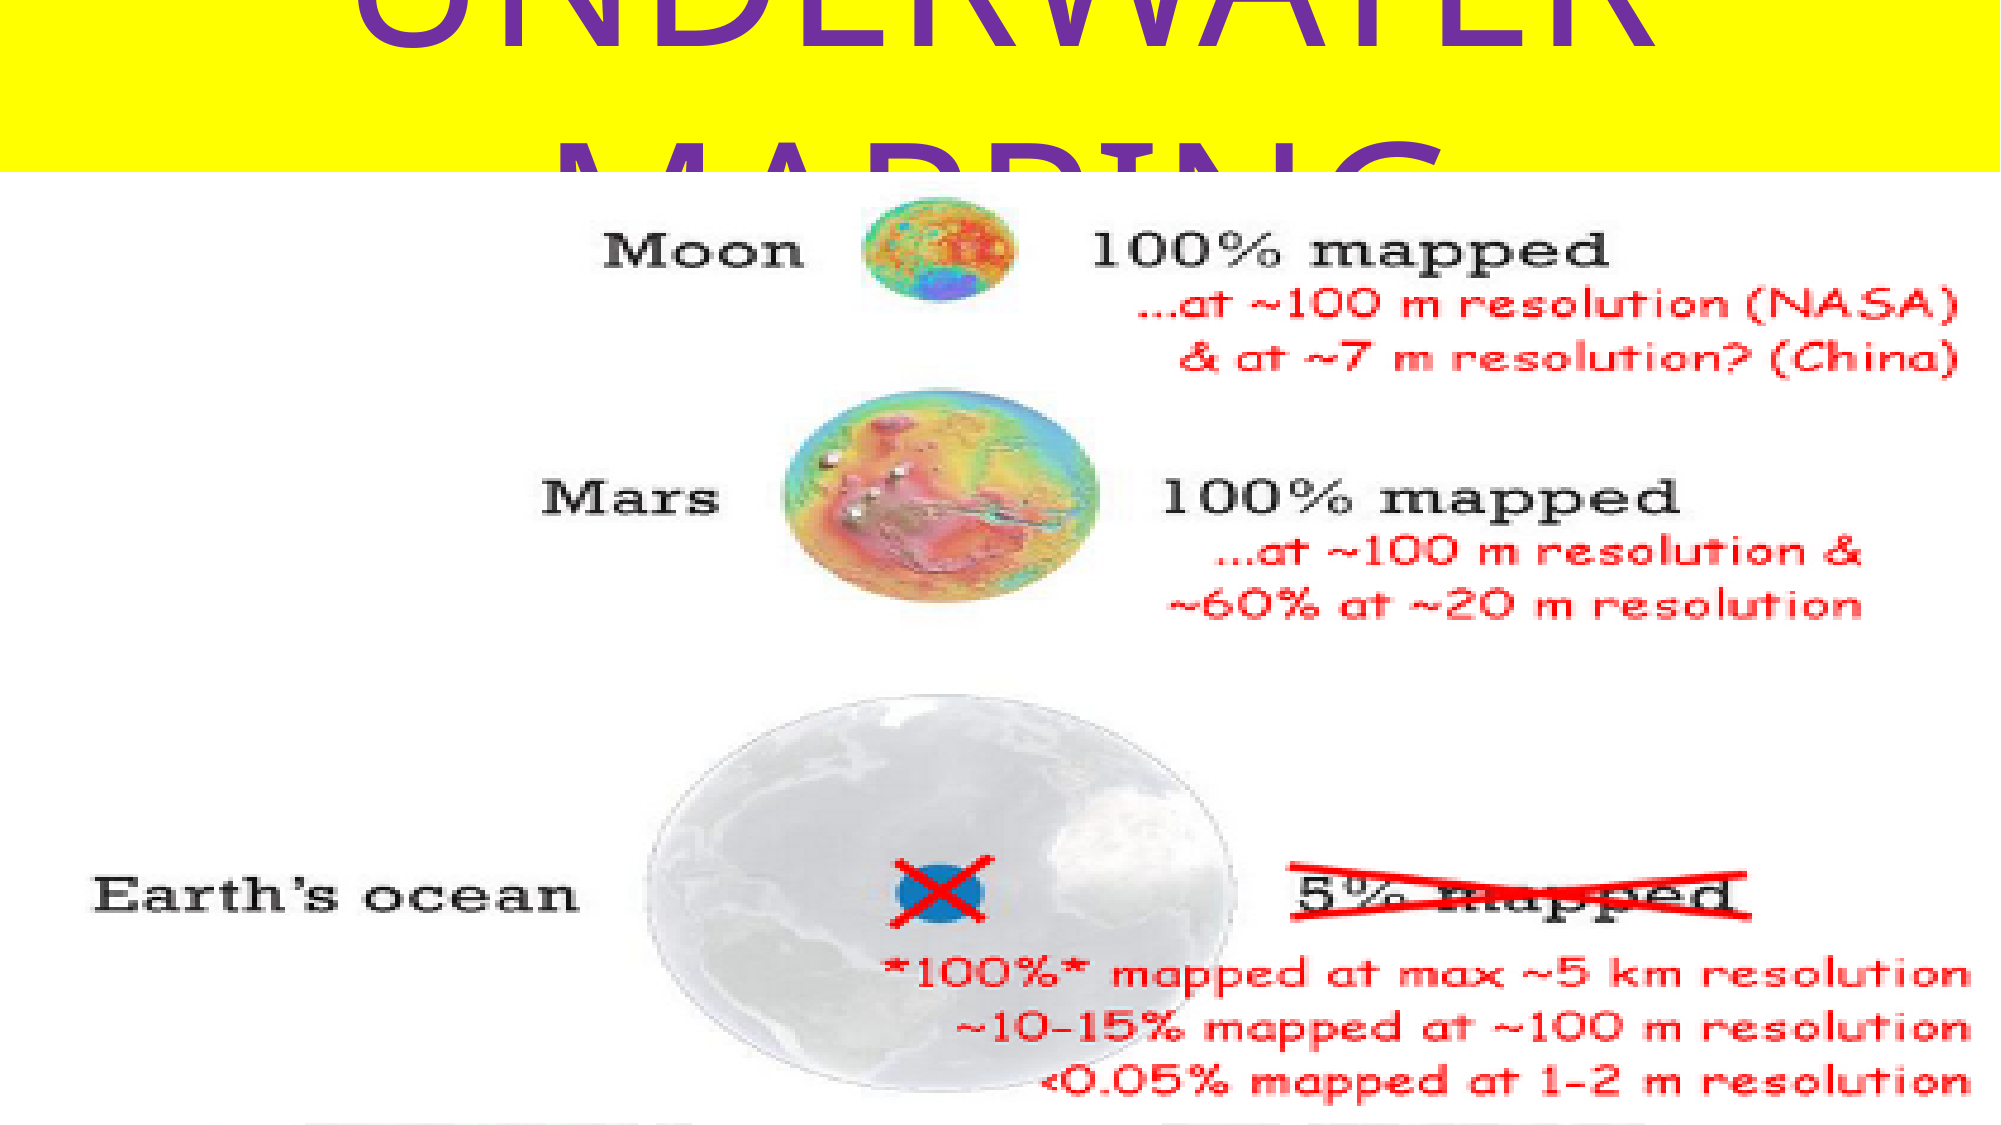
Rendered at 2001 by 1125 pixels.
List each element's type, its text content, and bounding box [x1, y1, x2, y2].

picture [0, 172, 2000, 1123]
text_box UNDERWATER MAPPING [0, 0, 2000, 172]
